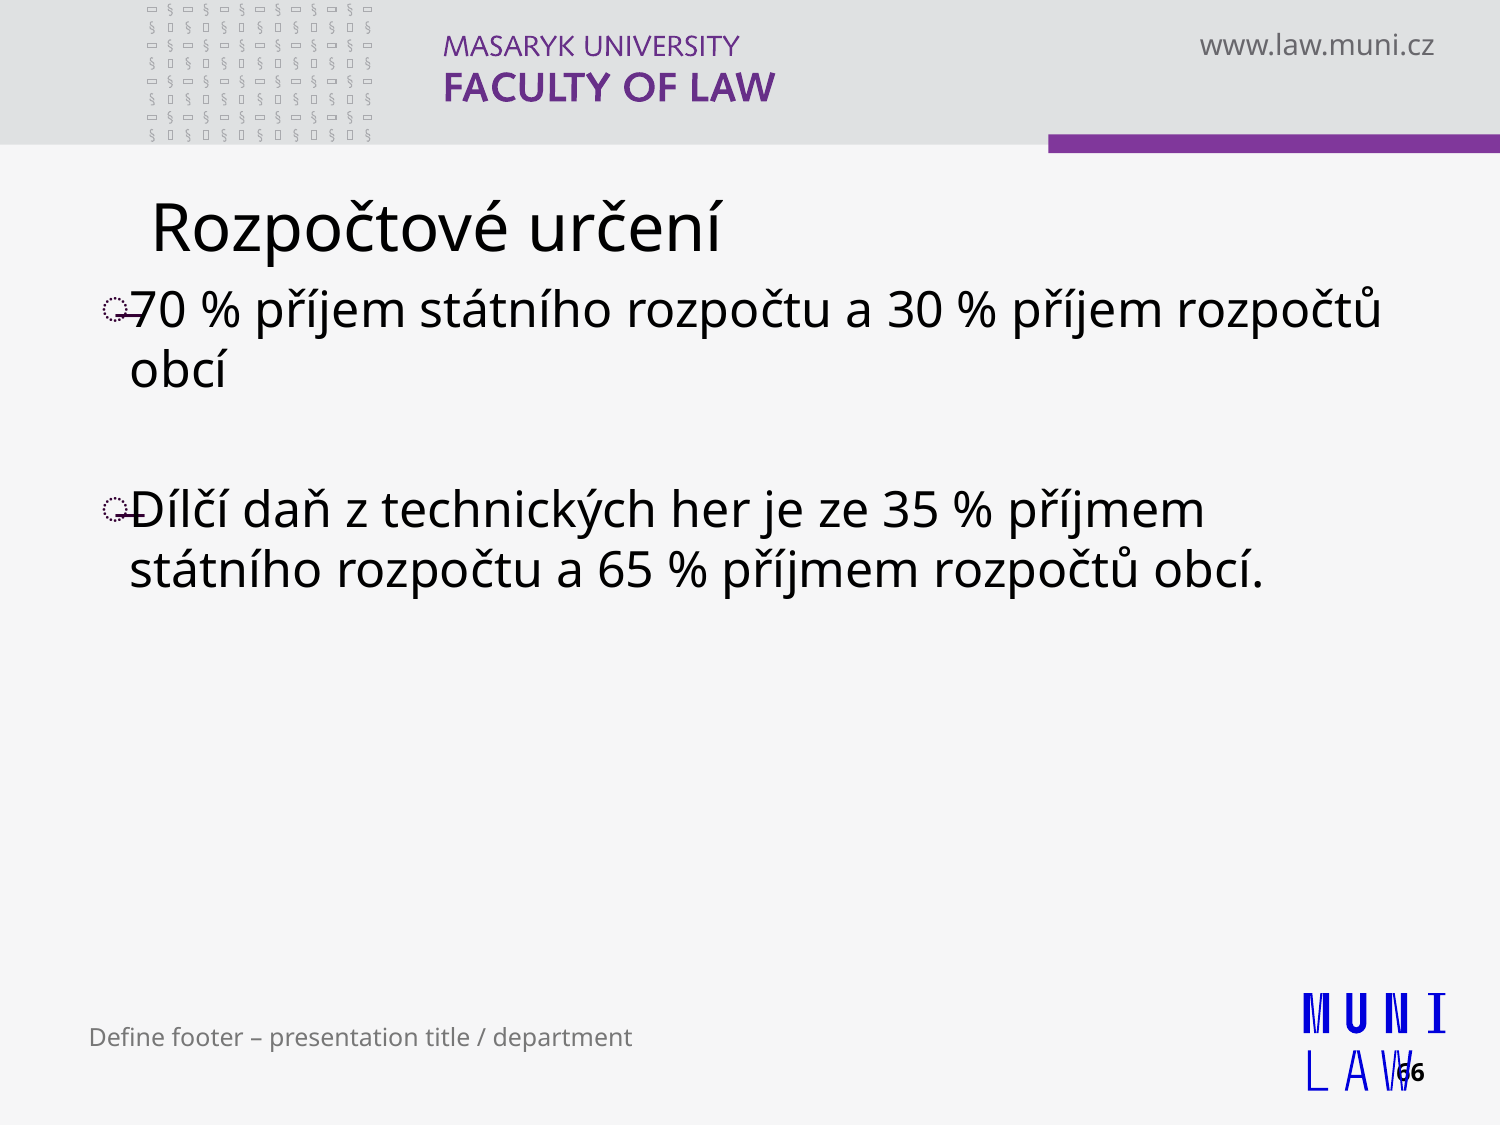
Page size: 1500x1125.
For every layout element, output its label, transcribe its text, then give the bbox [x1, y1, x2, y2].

title Rozpočtové určení [150, 184, 1425, 268]
list 70 % příjem státního rozpočtu a 30 % příjem rozpočtů obcí Dílčí daň z technických her je ze 35 % příjmem státního rozpočtu a 65 % příjmem rozpočtů obcí. [88, 277, 1412, 957]
slide_number 66 [1316, 1056, 1425, 1100]
footer Define footer – presentation title / department [88, 1021, 1063, 1063]
